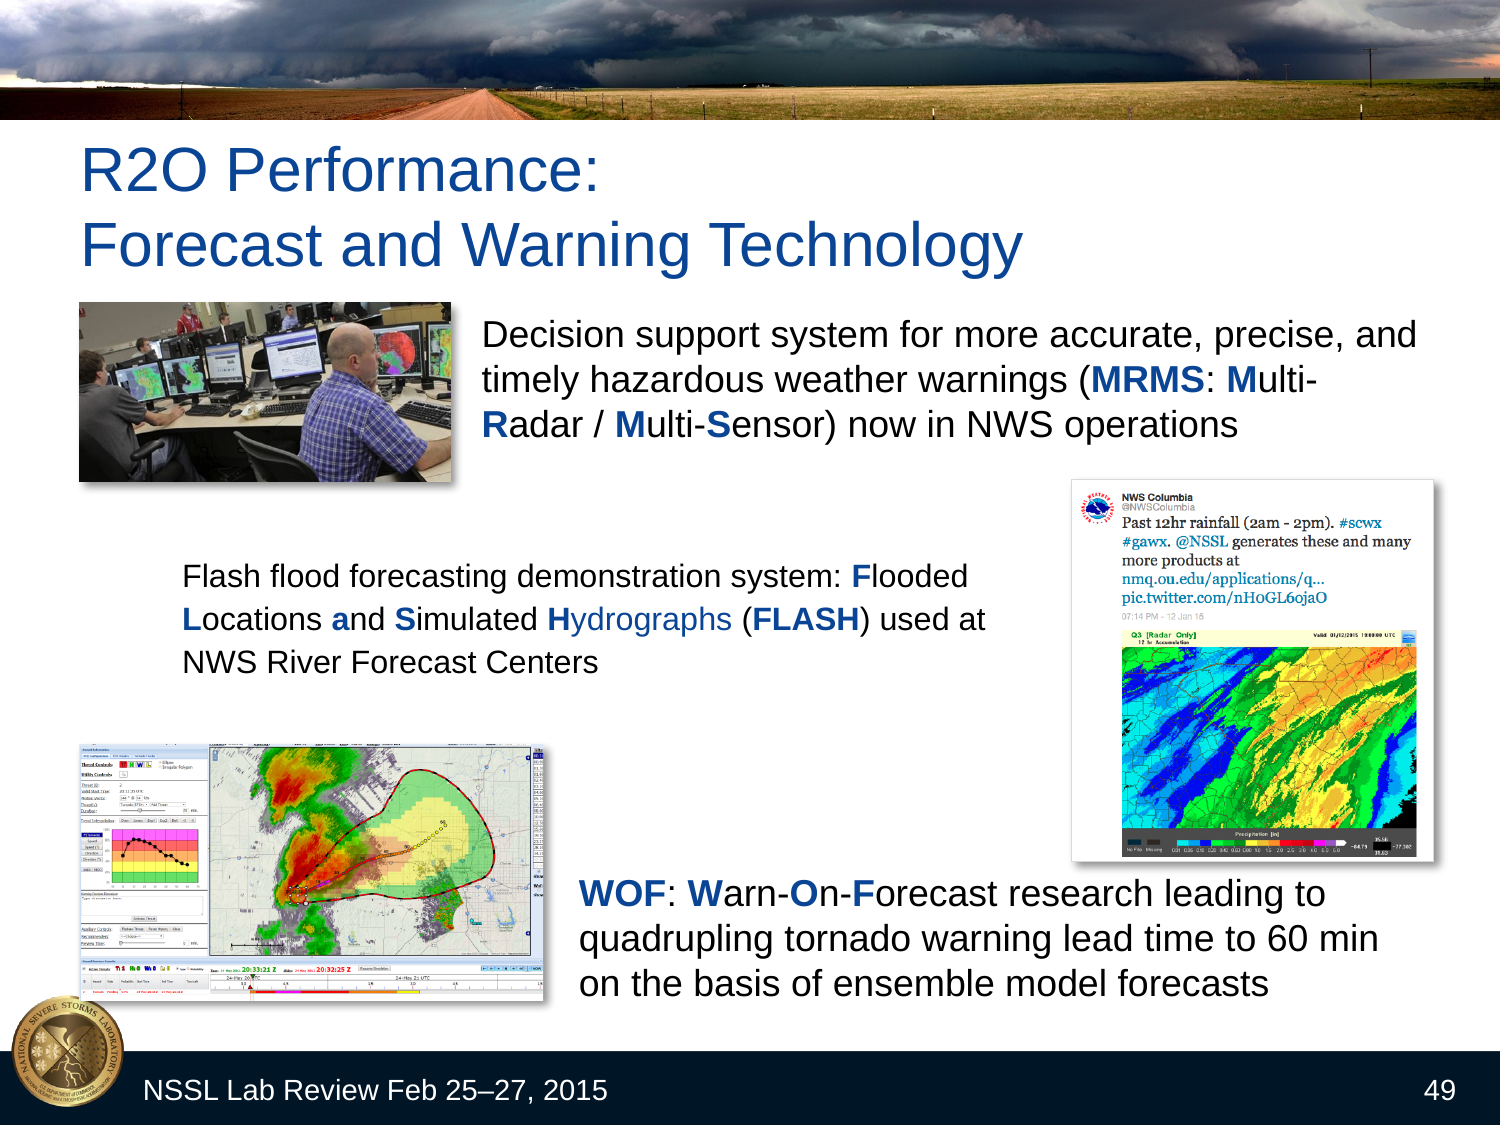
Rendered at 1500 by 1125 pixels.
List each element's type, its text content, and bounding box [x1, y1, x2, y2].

picture [11, 744, 544, 1107]
picture [1070, 478, 1434, 862]
title R2O Performance: Forecast and Warning Technology [65, 168, 1310, 287]
picture [78, 302, 451, 483]
slide_number 49 [1121, 1058, 1472, 1119]
list Flash flood forecasting demonstration system: Flooded Locations and Simulated Hydrographs (FLASH) used at NWS River Forecast Centers [167, 544, 1069, 688]
text_box WOF: Warn-On-Forecast research leading to quadrupling tornado warning lead time to 60 min on the basis of ensemble model forecasts [563, 861, 1434, 1035]
picture [0, 0, 1500, 120]
footer NSSL Lab Review Feb 25–27, 2015 [127, 1058, 813, 1119]
text_box Decision support system for more accurate, precise, and timely hazardous weather warnings (MRMS: Multi-Radar / Multi-Sensor) now in NWS operations [466, 302, 1450, 498]
